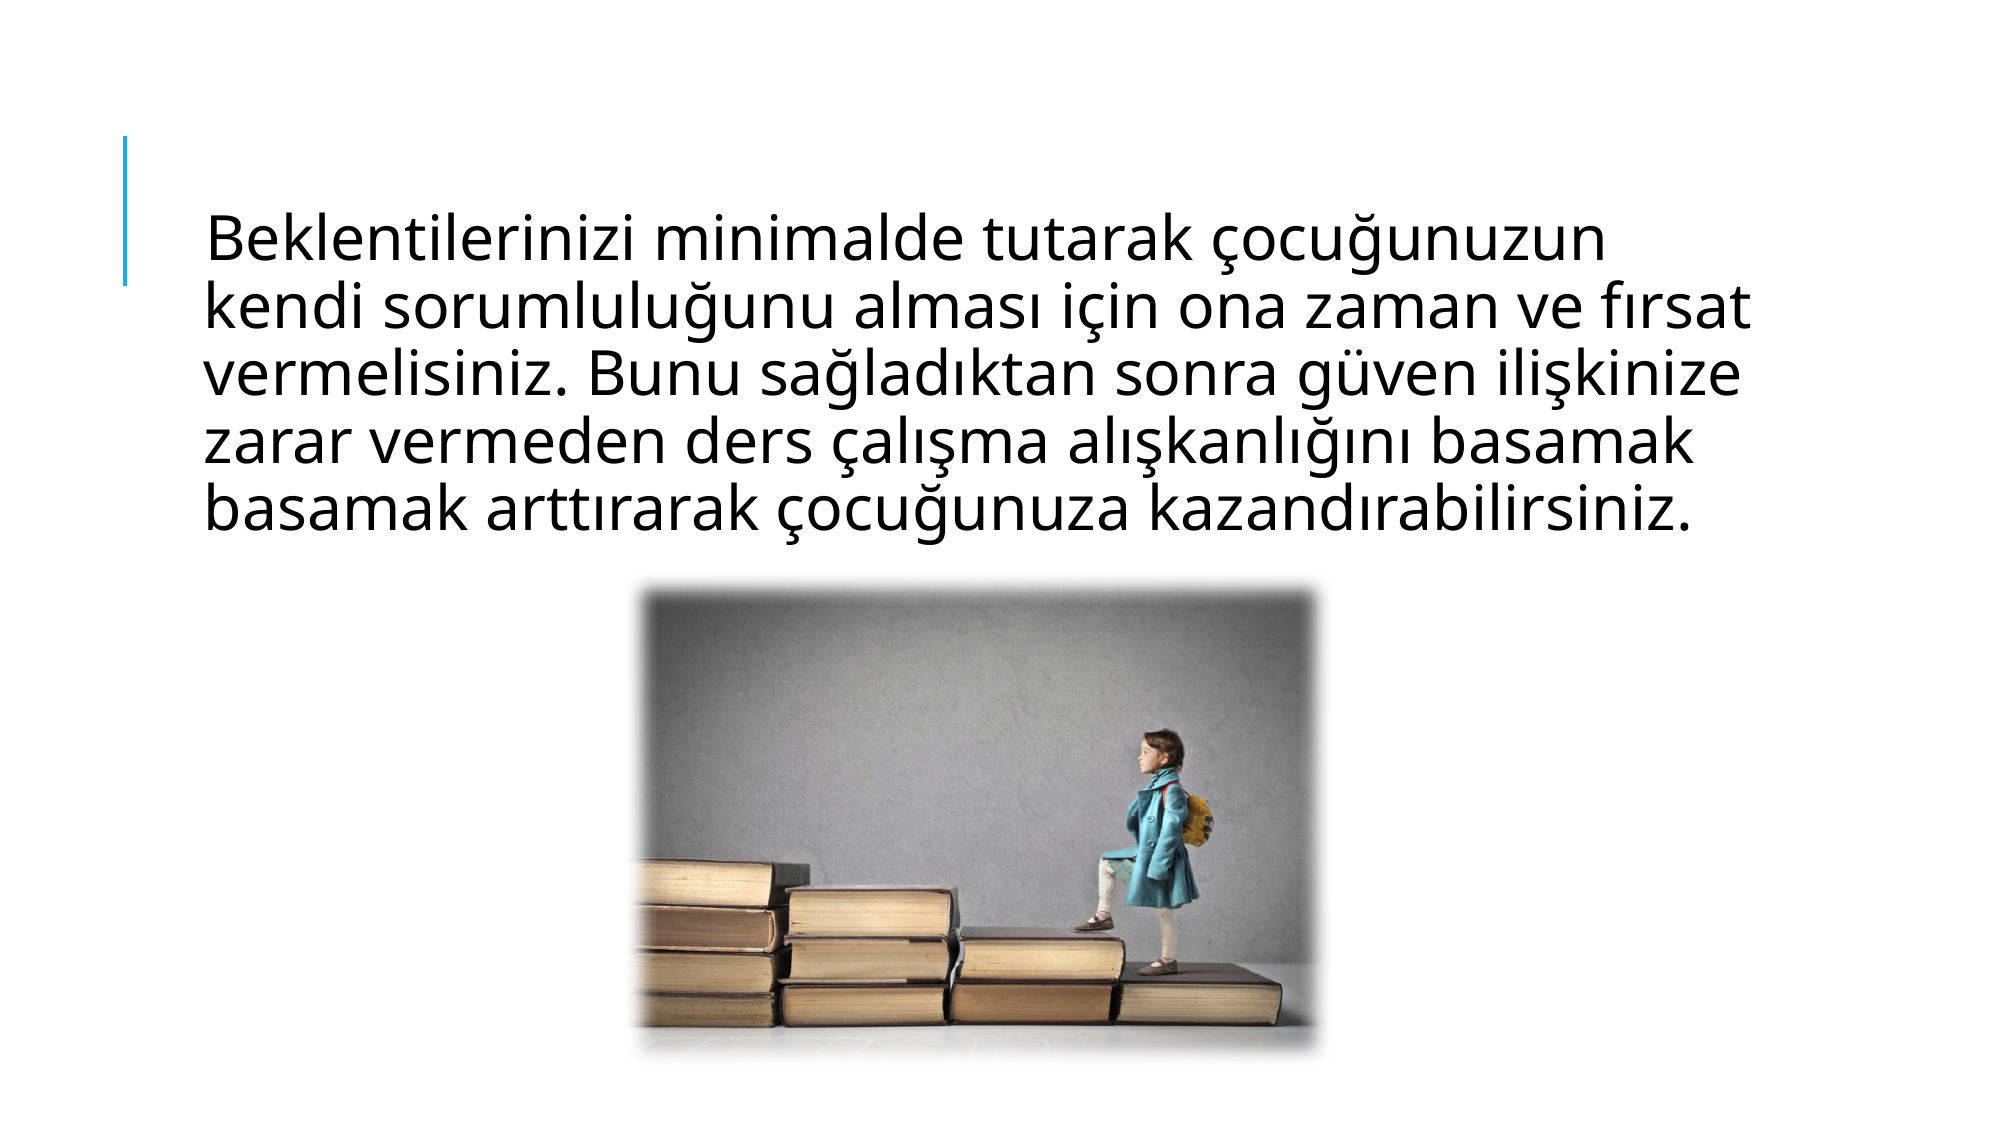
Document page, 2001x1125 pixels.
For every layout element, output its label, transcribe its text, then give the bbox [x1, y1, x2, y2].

picture [624, 571, 1334, 1067]
list Beklentilerinizi minimalde tutarak çocuğunuzun kendi sorumluluğunu alması için ona zaman ve fırsat vermelisiniz. Bunu sağladıktan sonra güven ilişkinize zarar vermeden ders çalışma alışkanlığını basamak basamak arttırarak çocuğunuza kazandırabilirsiniz. [181, 199, 1776, 860]
